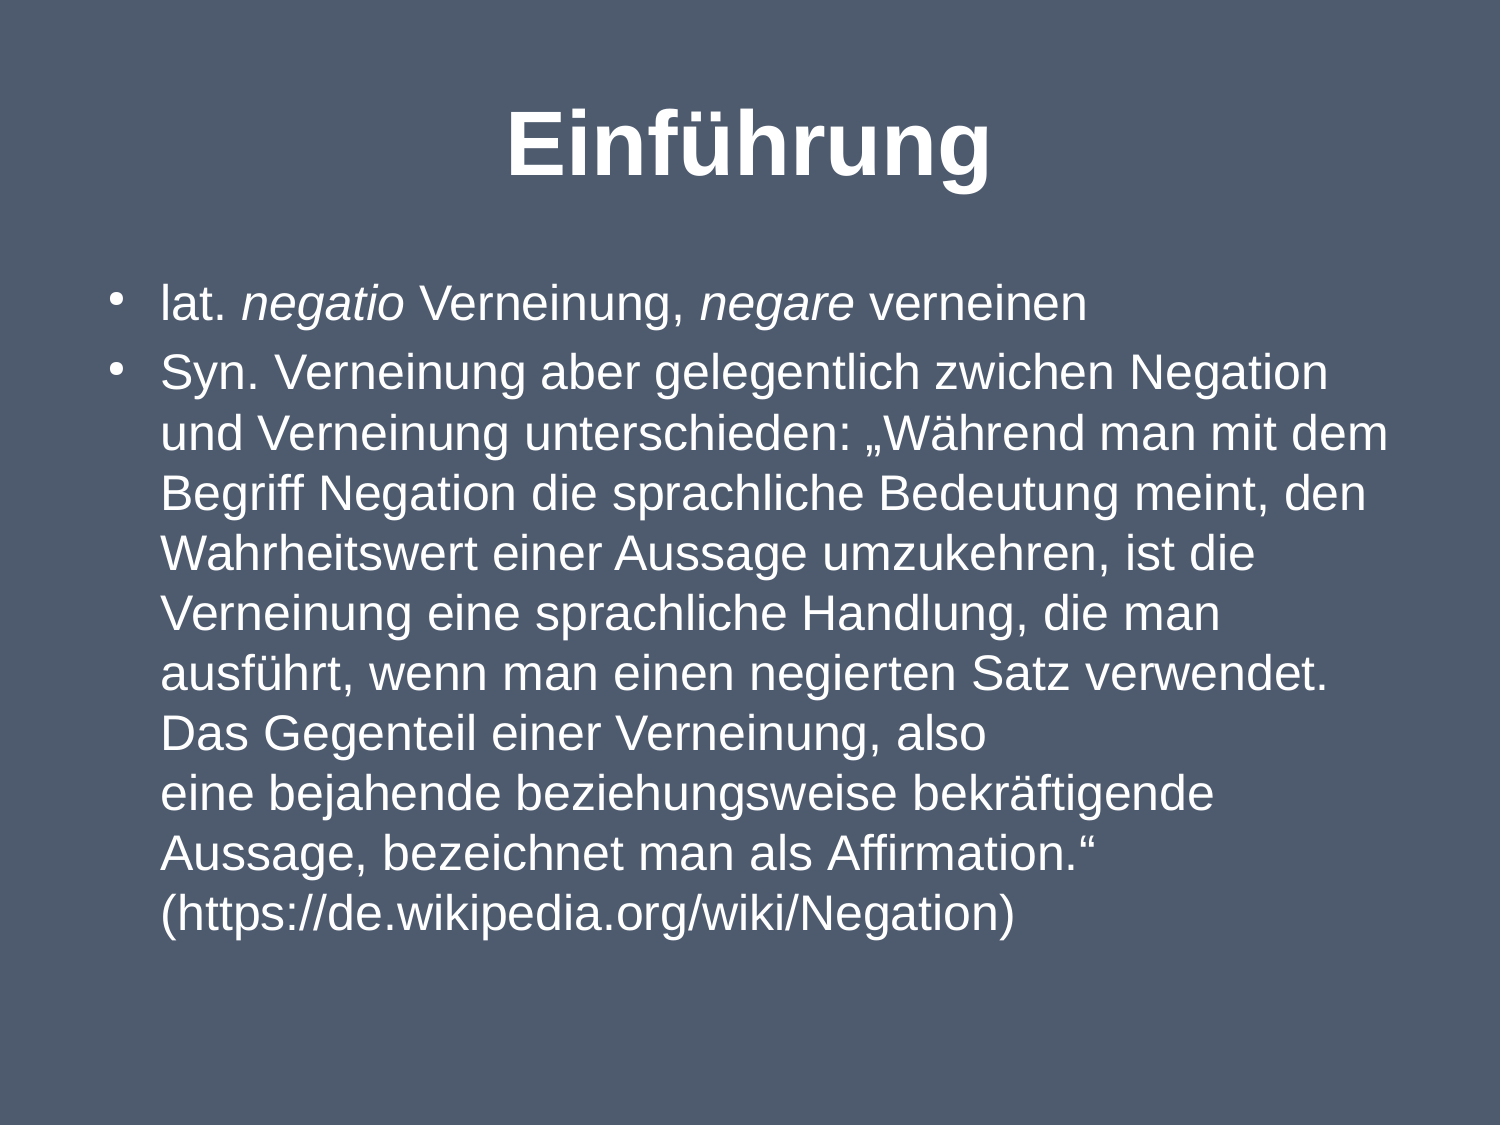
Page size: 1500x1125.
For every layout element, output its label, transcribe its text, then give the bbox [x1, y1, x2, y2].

list lat. negatio Verneinung, negare verneinen Syn. Verneinung aber gelegentlich zwichen Negation und Verneinung unterschieden: „Während man mit dem Begriff Negation die sprachliche Bedeutung meint, den Wahrheitswert einer Aussage umzukehren, ist die Verneinung eine sprachliche Handlung, die man ausführt, wenn man einen negierten Satz verwendet. Das Gegenteil einer Verneinung, also eine bejahende beziehungsweise bekräftigende Aussage, bezeichnet man als Affirmation.“ (https://de.wikipedia.org/wiki/Negation) [75, 262, 1425, 1005]
title Einführung [75, 45, 1425, 233]
